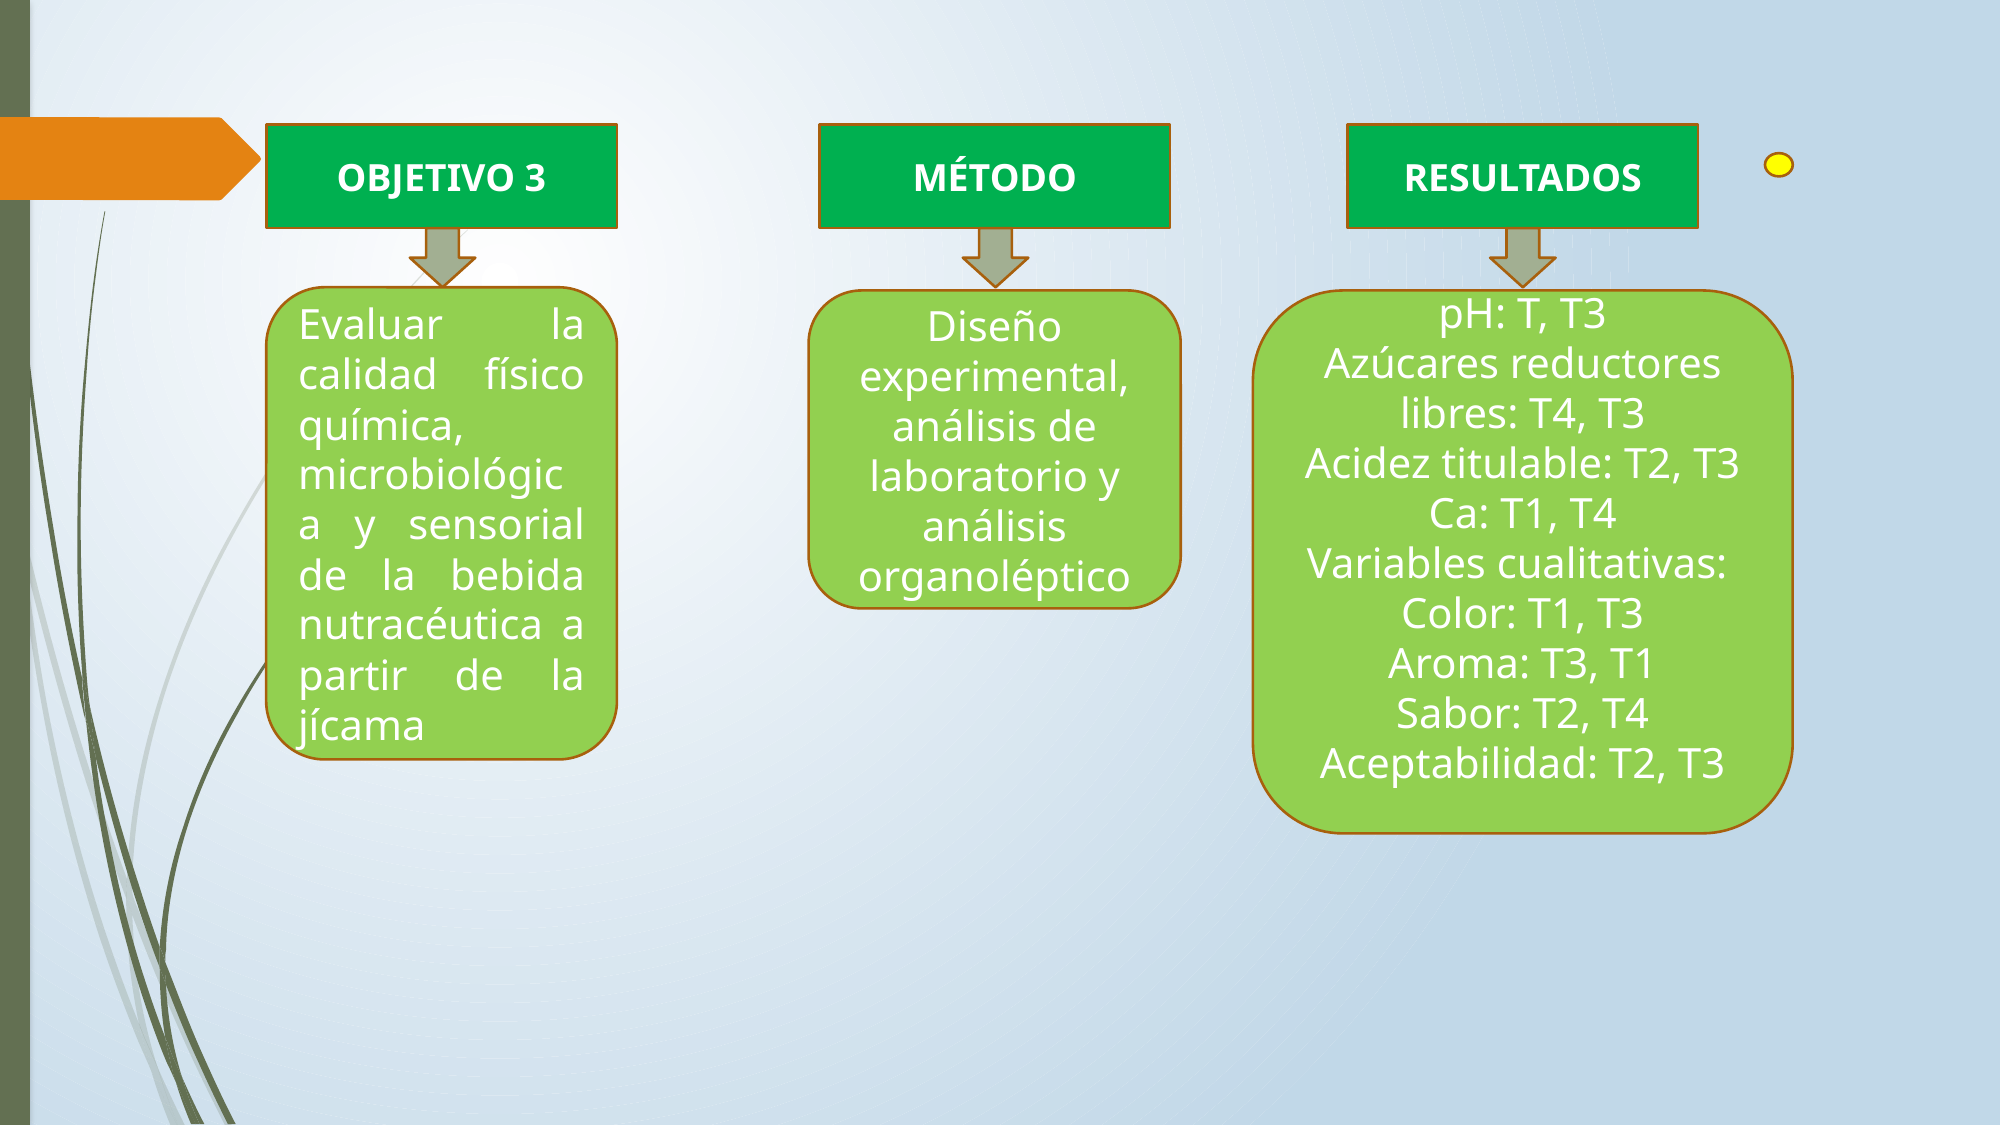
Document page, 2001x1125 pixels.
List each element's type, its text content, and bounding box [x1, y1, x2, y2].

text_box RESULTADOS [1346, 123, 1699, 229]
text_box pH: T, T3 Azúcares reductores libres: T4, T3 Acidez titulable: T2, T3 Ca: T1, T4 Variables cualitativas: Color: T1, T3 Aroma: T3, T1 Sabor: T2, T4 Aceptabilidad: T2, T3 [1251, 289, 1794, 835]
text_box MÉTODO [818, 123, 1171, 229]
text_box OBJETIVO 3 [265, 123, 618, 229]
text_box [1488, 226, 1557, 289]
text_box [961, 226, 1030, 289]
text_box [1763, 151, 1795, 178]
text_box [408, 226, 477, 285]
text_box Diseño experimental, análisis de laboratorio y análisis organoléptico [807, 289, 1183, 610]
text_box Evaluar la calidad físico química, microbiológica y sensorial de la bebida nutracéutica a partir de la jícama [264, 285, 619, 761]
